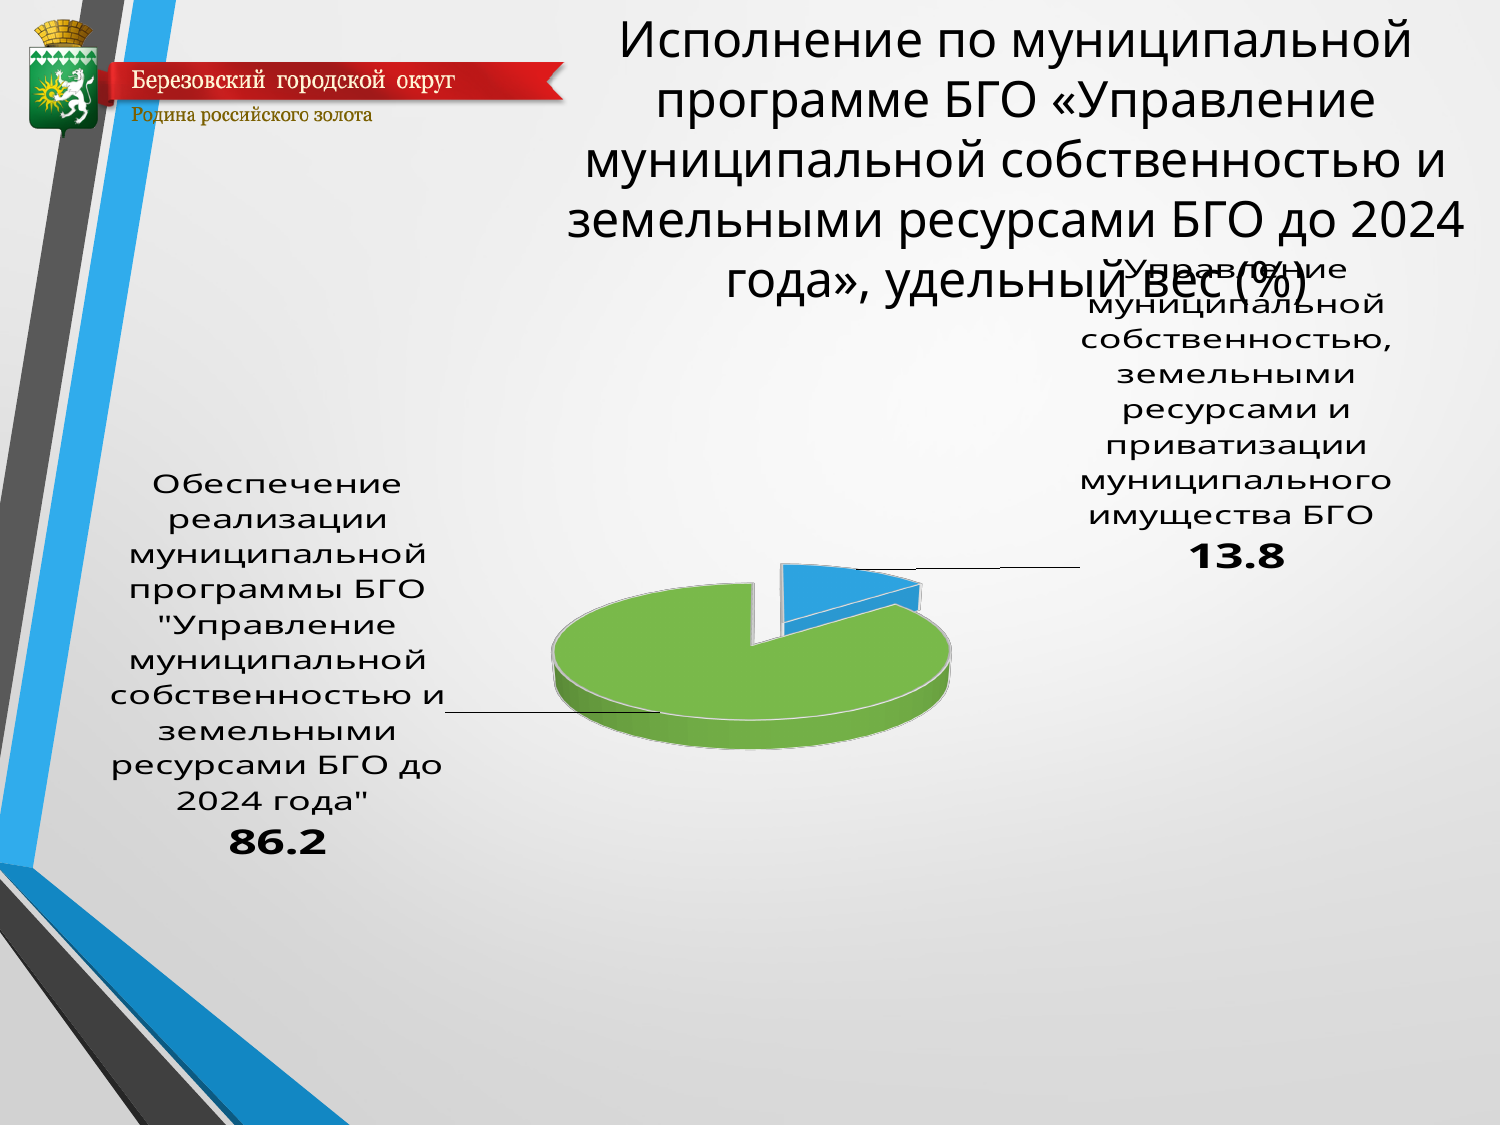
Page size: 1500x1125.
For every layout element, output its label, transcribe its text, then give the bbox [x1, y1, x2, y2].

chart [81, 241, 1488, 1125]
text_box Исполнение по муниципальной программе БГО «Управление муниципальной собственностью и земельными ресурсами БГО до 2024 года», удельный вес (%) [532, 0, 1500, 315]
picture [29, 18, 569, 138]
